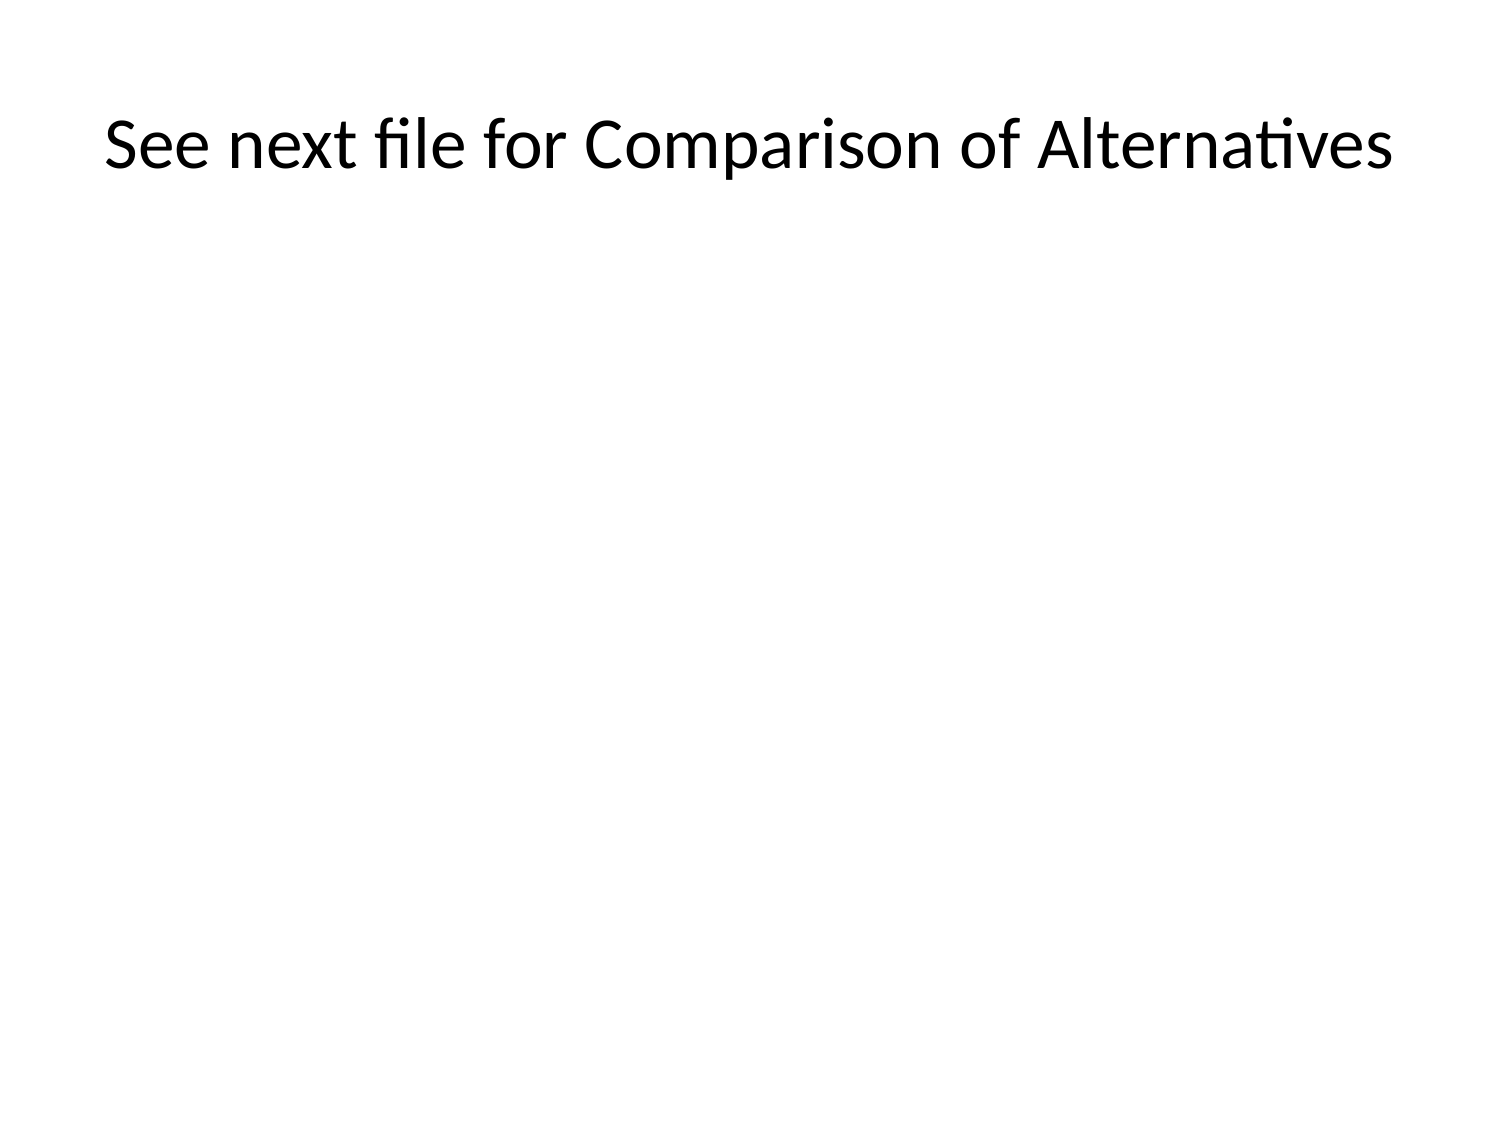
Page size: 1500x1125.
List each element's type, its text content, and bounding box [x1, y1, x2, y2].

title See next file for Comparison of Alternatives [75, 45, 1425, 233]
